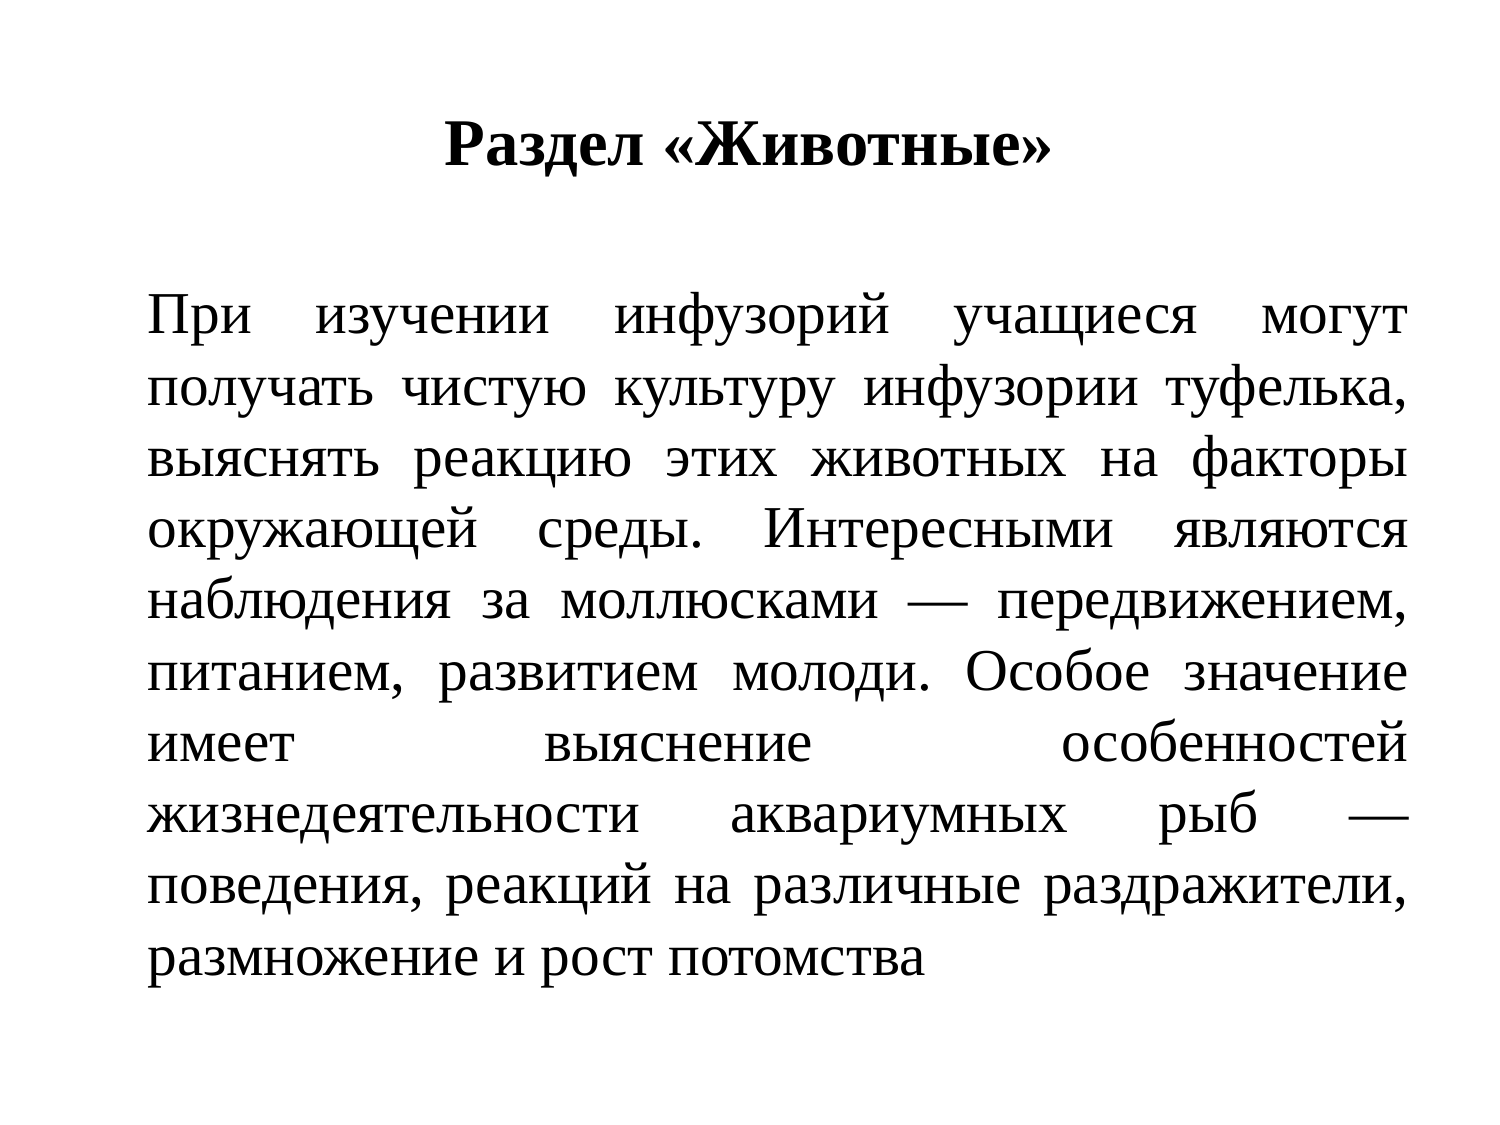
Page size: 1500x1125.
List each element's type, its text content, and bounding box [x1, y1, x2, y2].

list При изучении инфузорий учащиеся могут получать чистую культуру инфузории туфелька, выяснять реакцию этих животных на факторы окружающей среды. Интересными являются наблюдения за моллюсками — передвижением, питанием, развитием молоди. Особое значение имеет выяснение особенностей жизнедеятельности аквариумных рыб — поведения, реакций на различные раздражители, размножение и рост потомства [75, 262, 1425, 1005]
title Раздел «Животные» [75, 45, 1425, 233]
